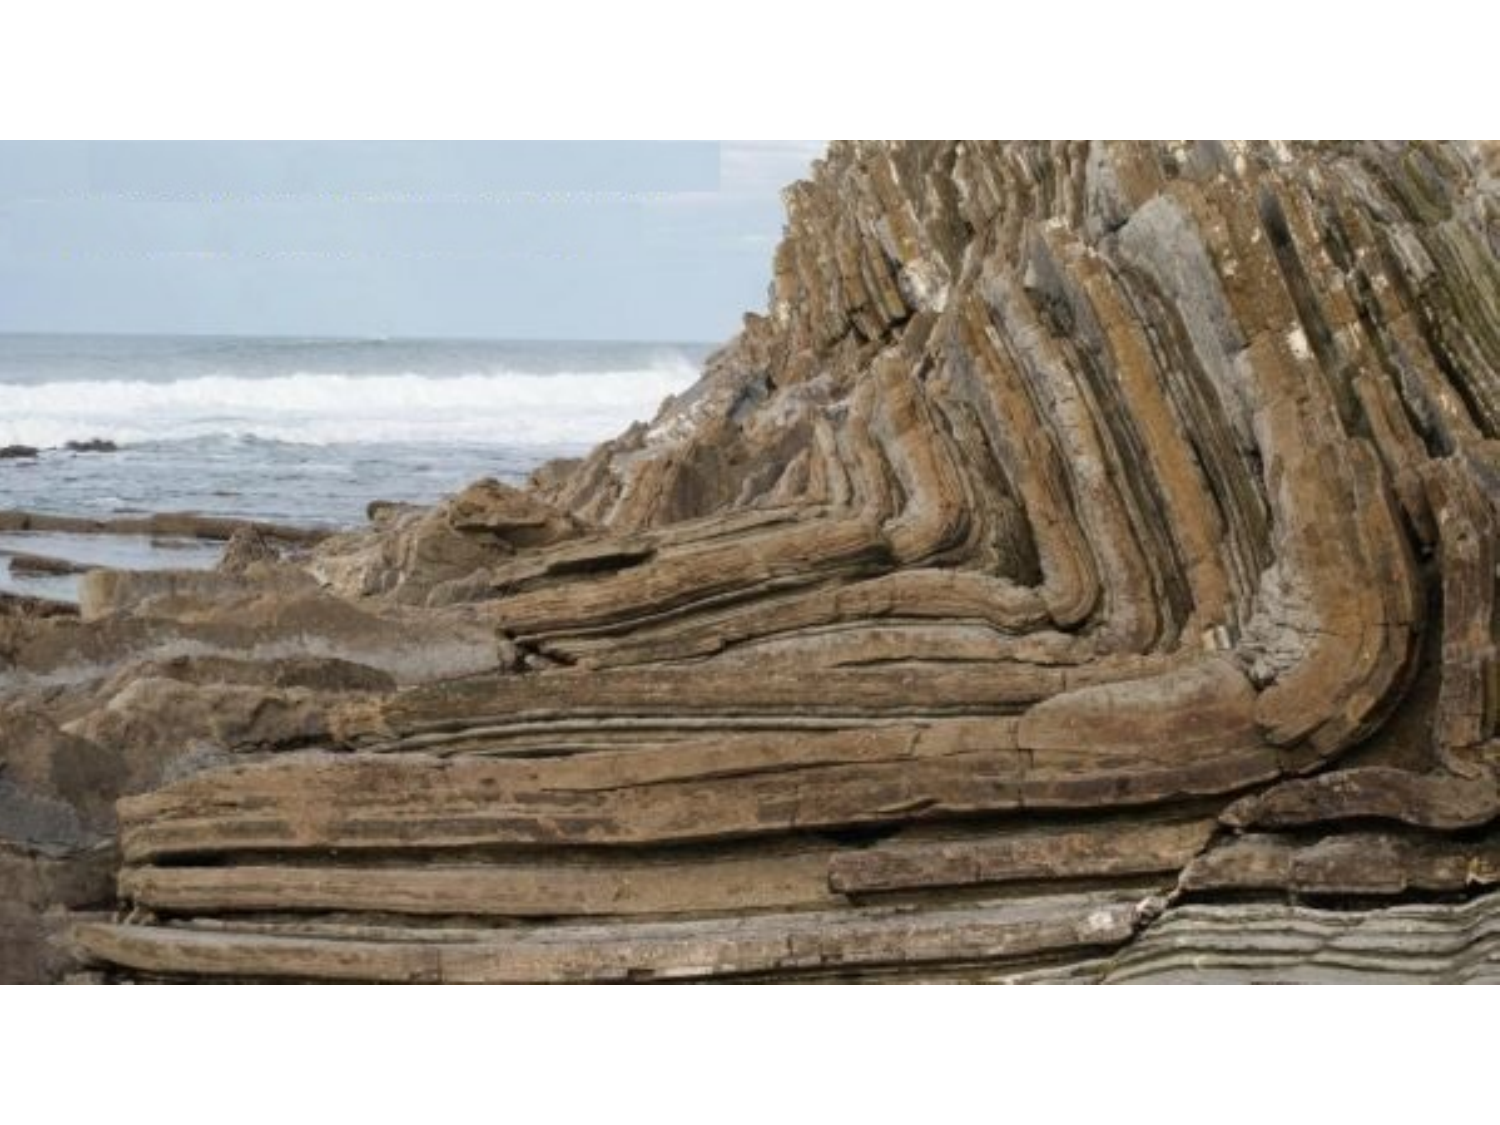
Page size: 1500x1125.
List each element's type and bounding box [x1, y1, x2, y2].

picture [0, 140, 1500, 985]
